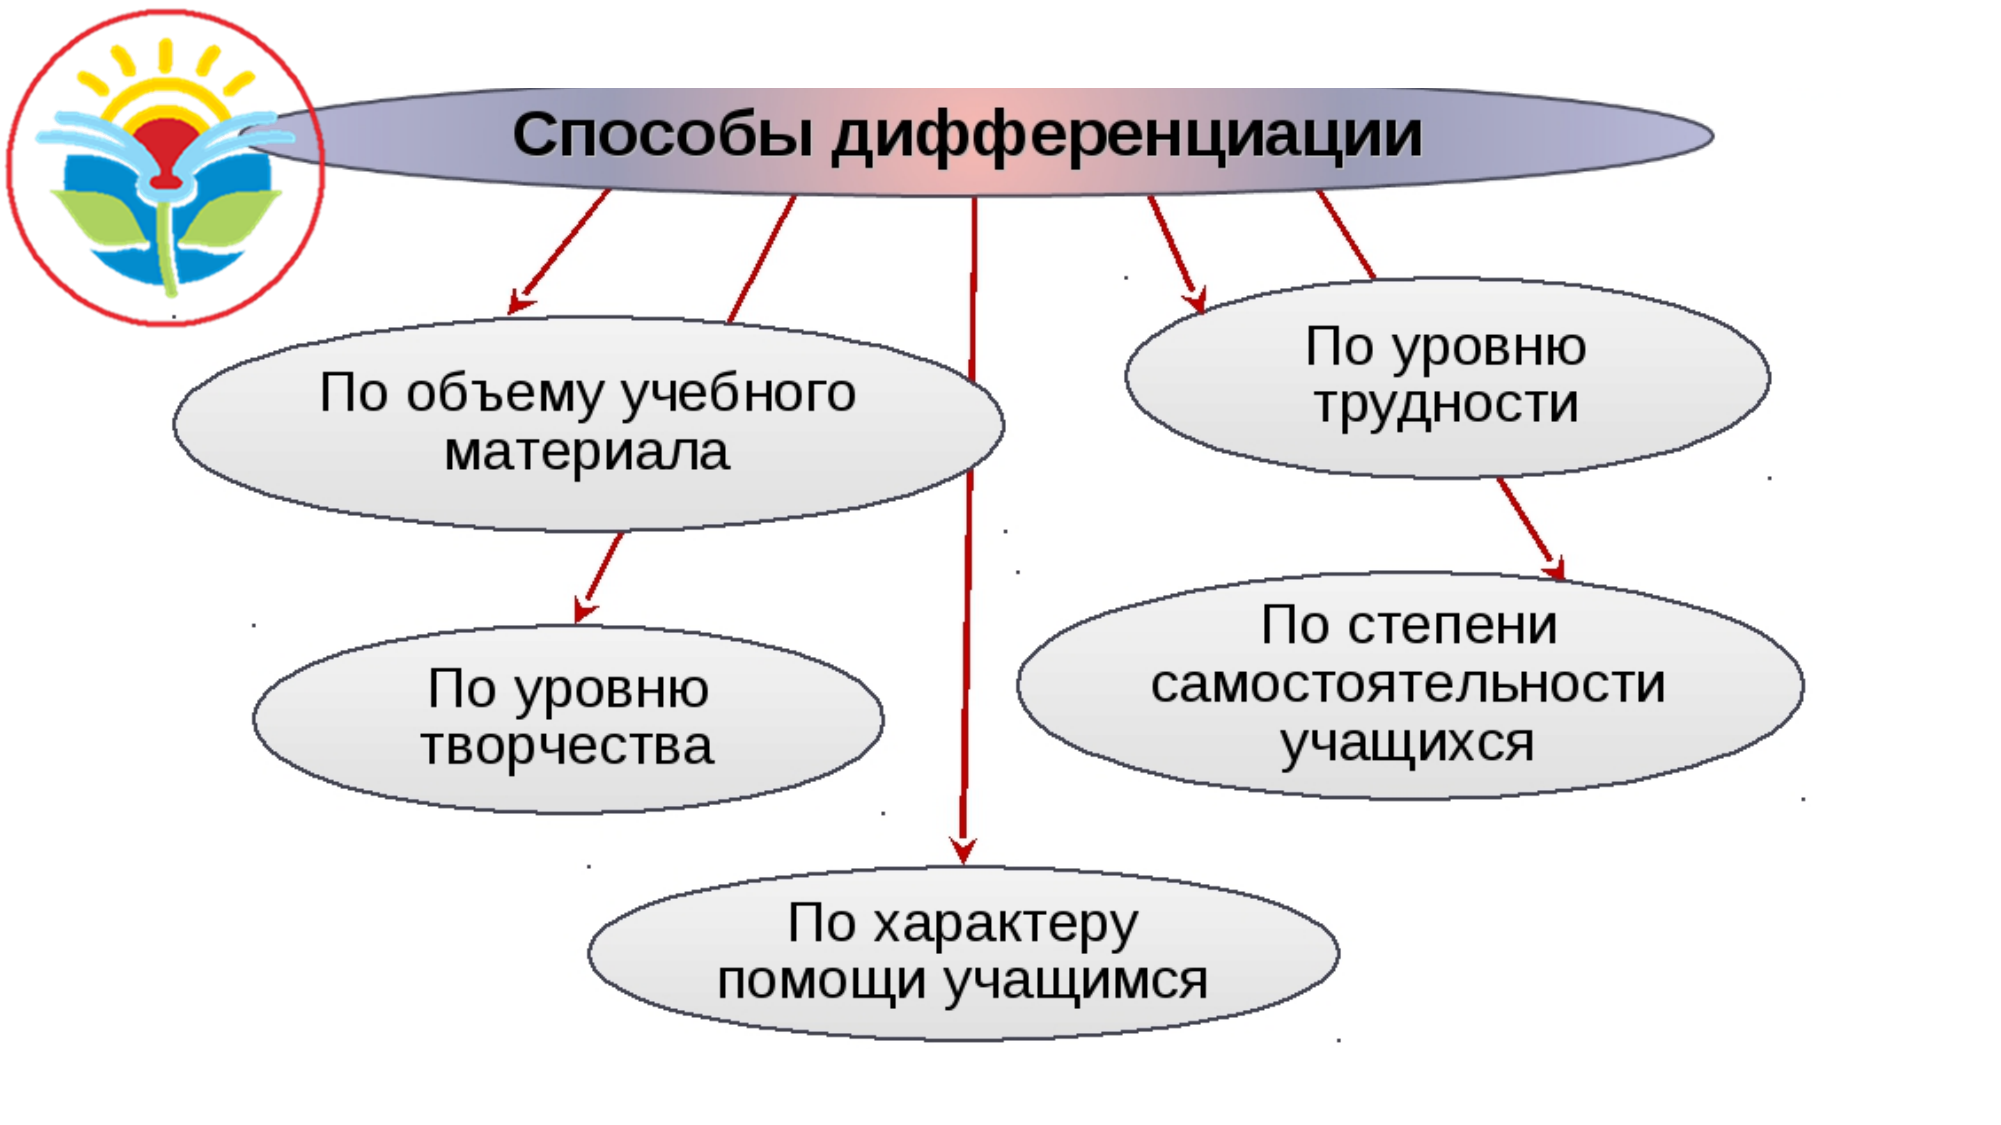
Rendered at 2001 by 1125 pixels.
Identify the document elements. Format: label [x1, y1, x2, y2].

picture [0, 0, 1841, 1049]
